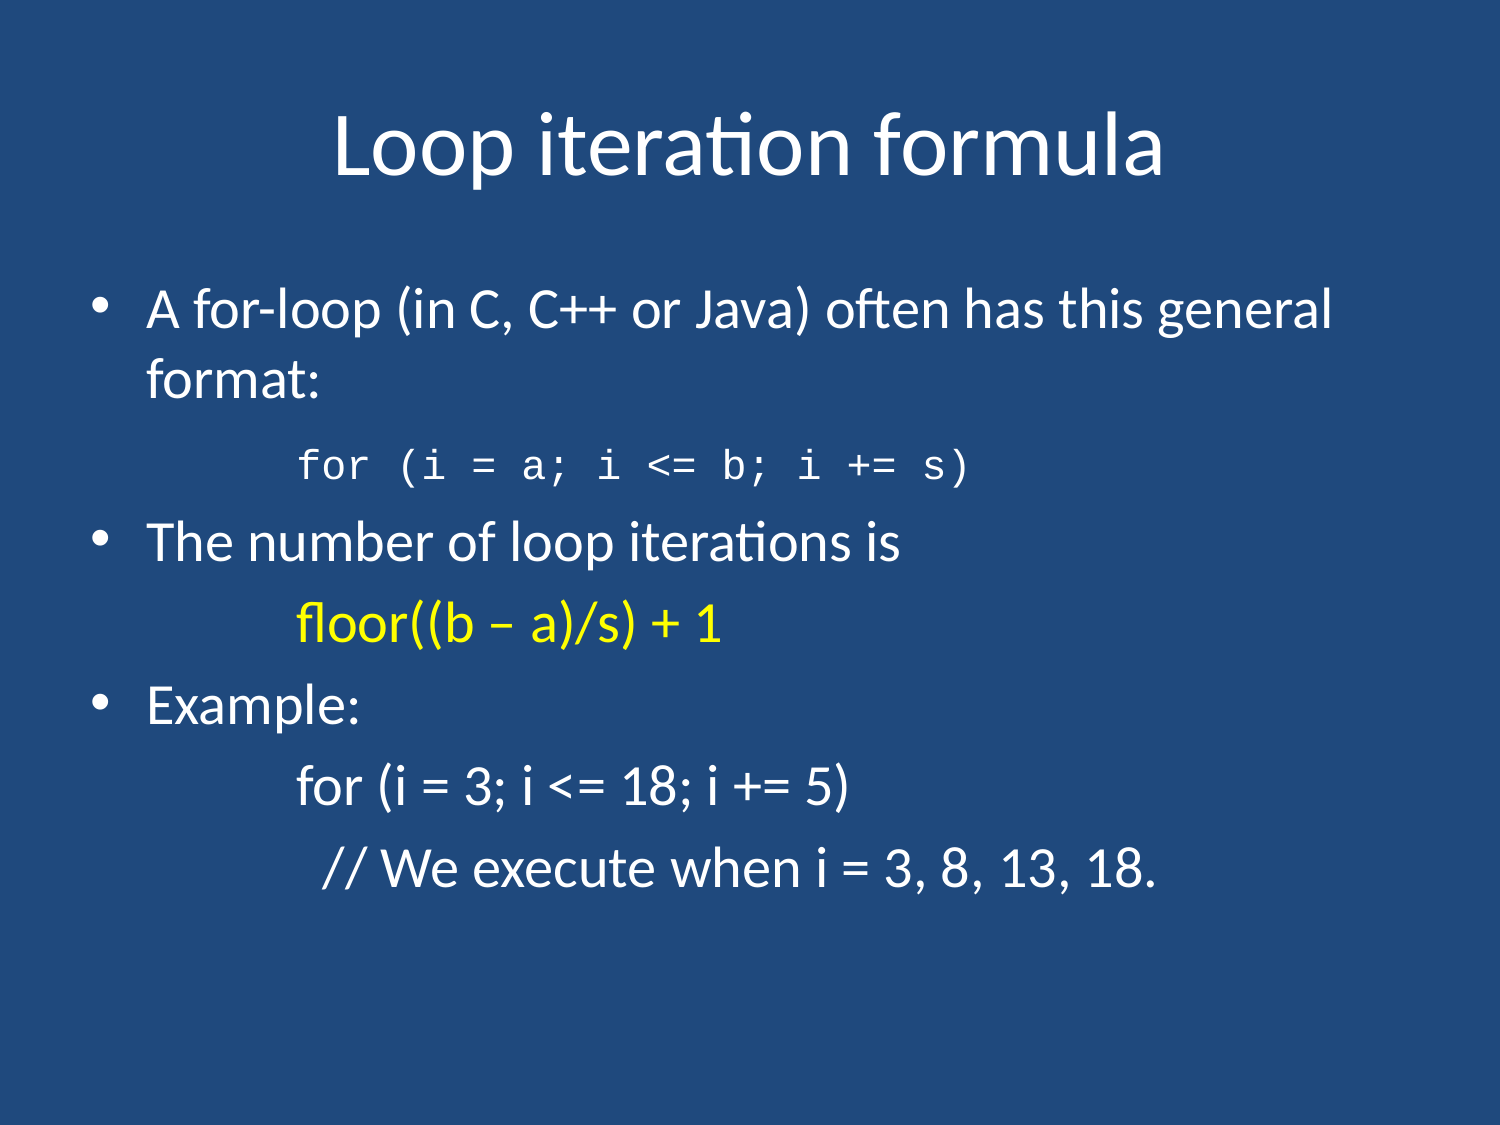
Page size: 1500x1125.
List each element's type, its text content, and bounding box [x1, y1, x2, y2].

list A for-loop (in C, C++ or Java) often has this general format: for (i = a; i <= b; i += s) The number of loop iterations is floor((b – a)/s) + 1 Example: for (i = 3; i <= 18; i += 5) // We execute when i = 3, 8, 13, 18. [75, 262, 1425, 1005]
title Loop iteration formula [75, 45, 1425, 233]
